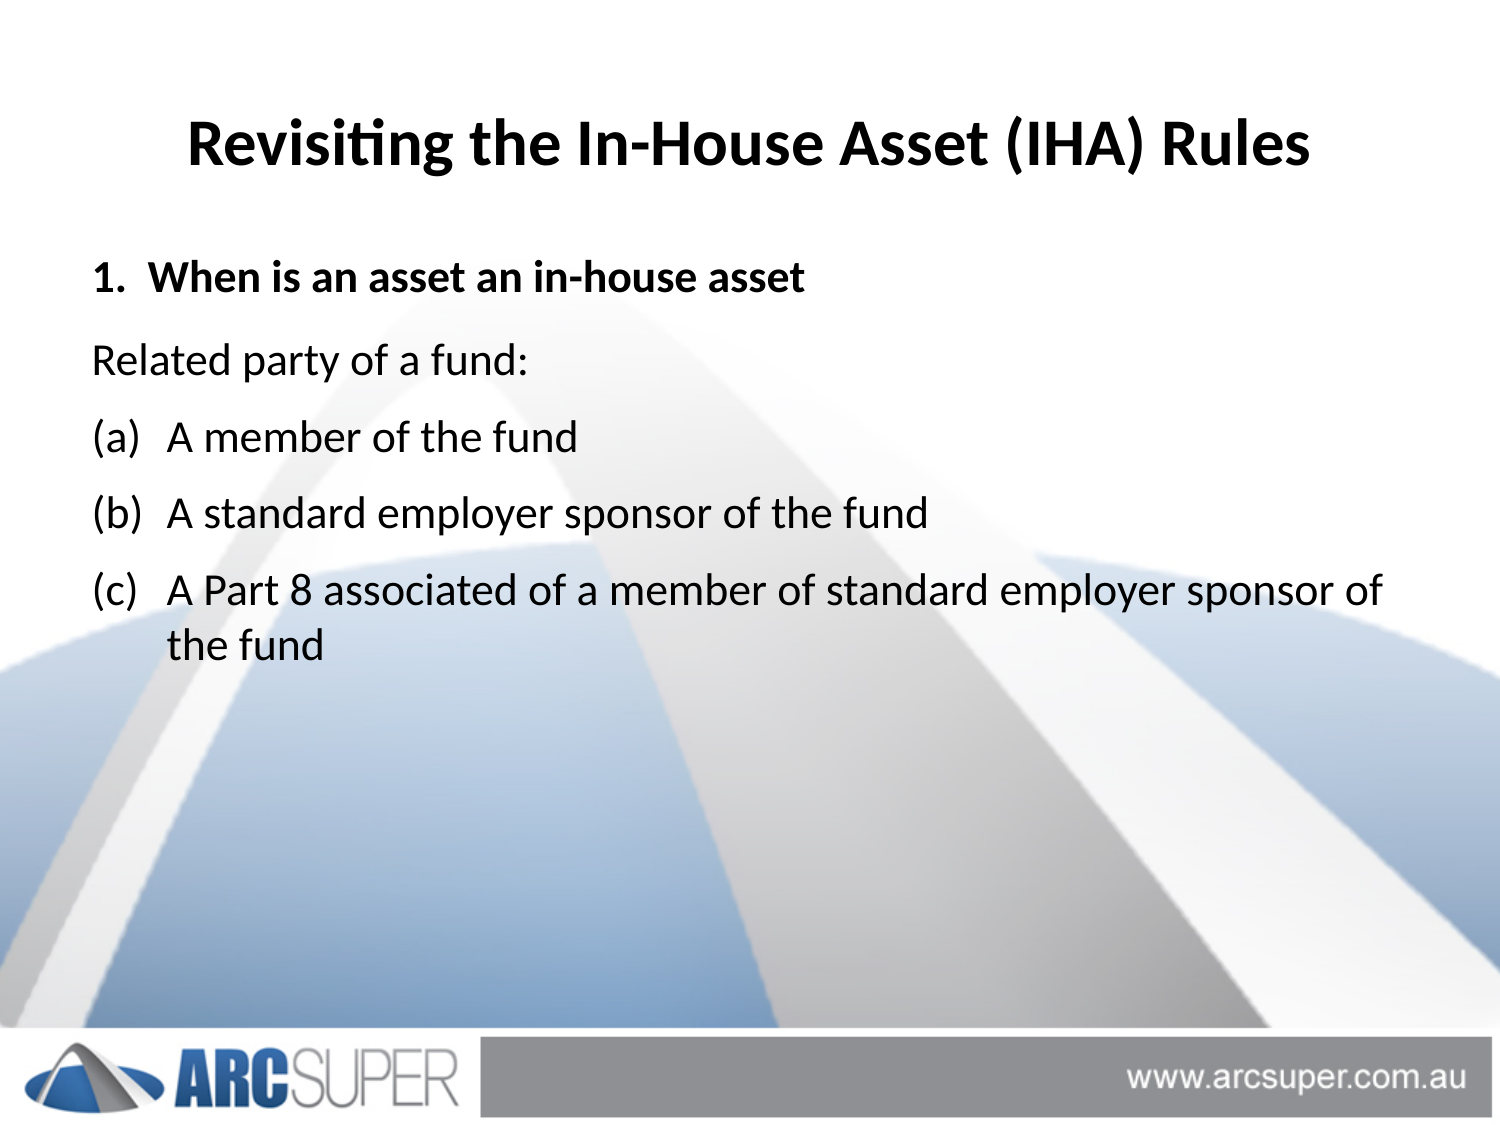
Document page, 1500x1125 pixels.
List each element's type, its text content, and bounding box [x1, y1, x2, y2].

list 1. When is an asset an in-house asset Related party of a fund: A member of the fund A standard employer sponsor of the fund A Part 8 associated of a member of standard employer sponsor of the fund [76, 231, 1427, 975]
picture [0, 0, 1500, 1125]
title Revisiting the In-House Asset (IHA) Rules [75, 45, 1425, 233]
